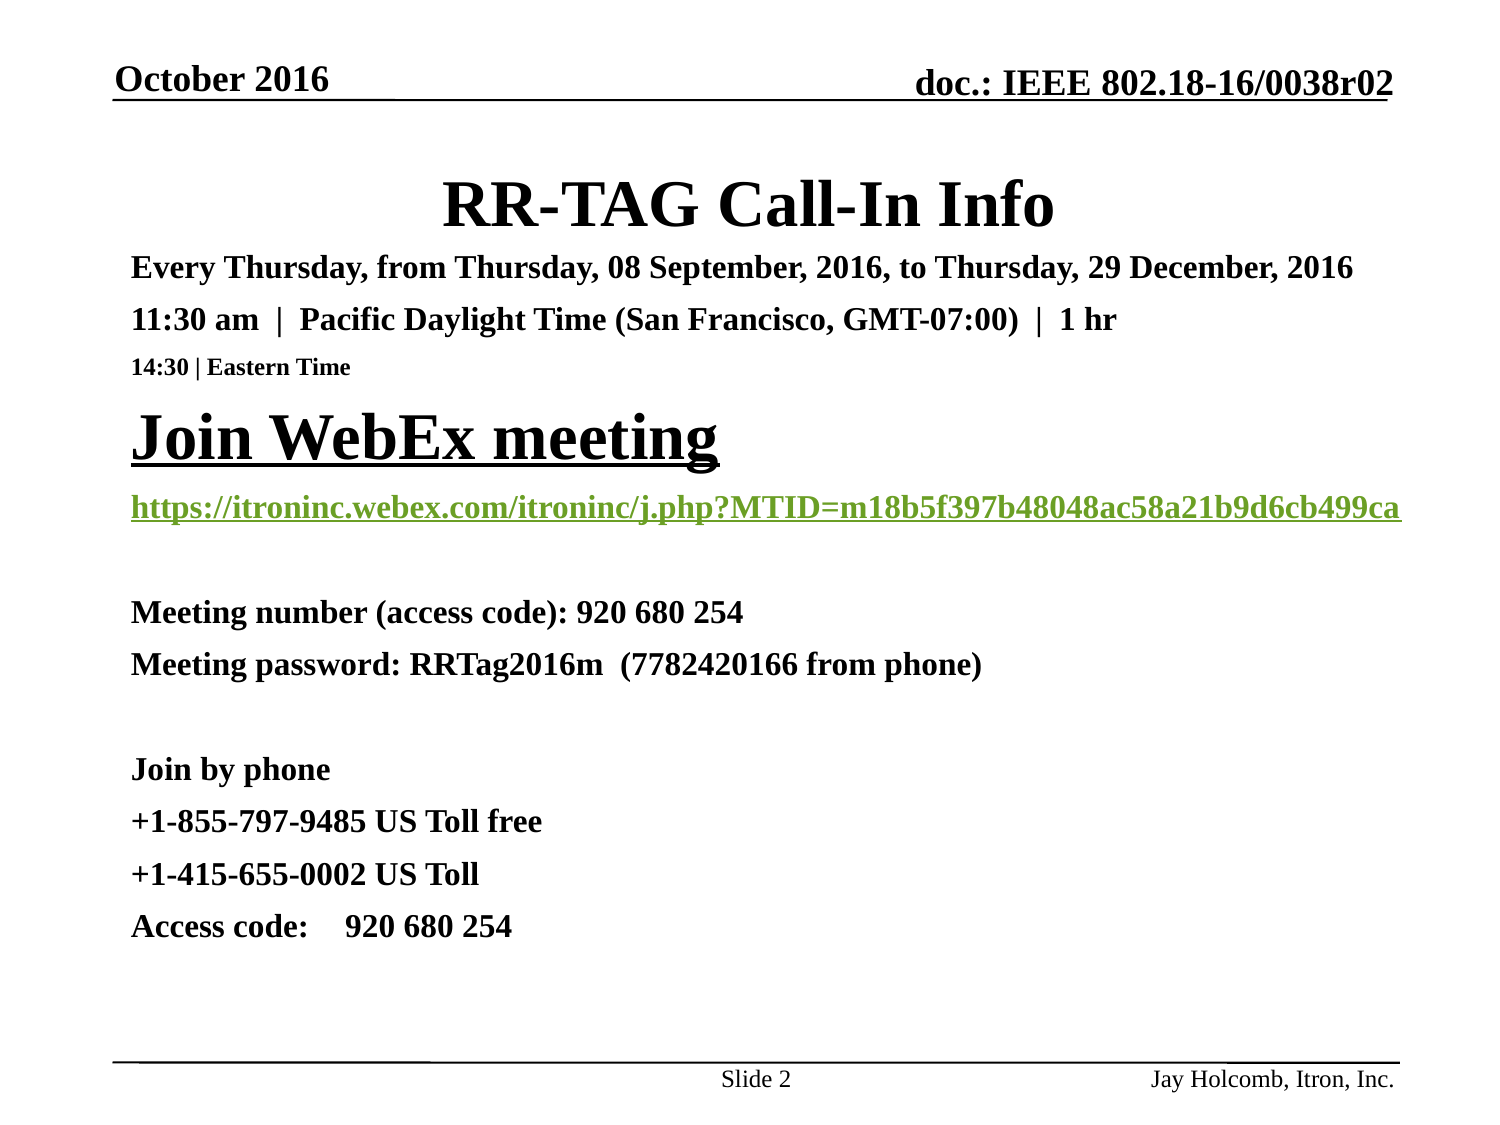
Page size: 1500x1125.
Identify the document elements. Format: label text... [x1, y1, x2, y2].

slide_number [114, 54, 476, 100]
list Every Thursday, from Thursday, 08 September, 2016, to Thursday, 29 December, 2016 11:30 am | Pacific Daylight Time (San Francisco, GMT-07:00) | 1 hr 14:30 | Eastern Time Join WebEx meeting https://itroninc.webex.com/itroninc/j.php?MTID=m18b5f397b48048ac58a21b9d6cb499ca Meeting number (access code): 920 680 254 Meeting password: RRTag2016m (7782420166 from phone) Join by phone +1-855-797-9485 US Toll free +1-415-655-0002 US Toll Access code: 920 680 254 [115, 237, 1431, 1026]
title RR-TAG Call-In Info [112, 112, 1388, 288]
slide_number Slide 2 [712, 1061, 800, 1123]
footer Jay Holcomb, Itron, Inc. [878, 1061, 1402, 1093]
